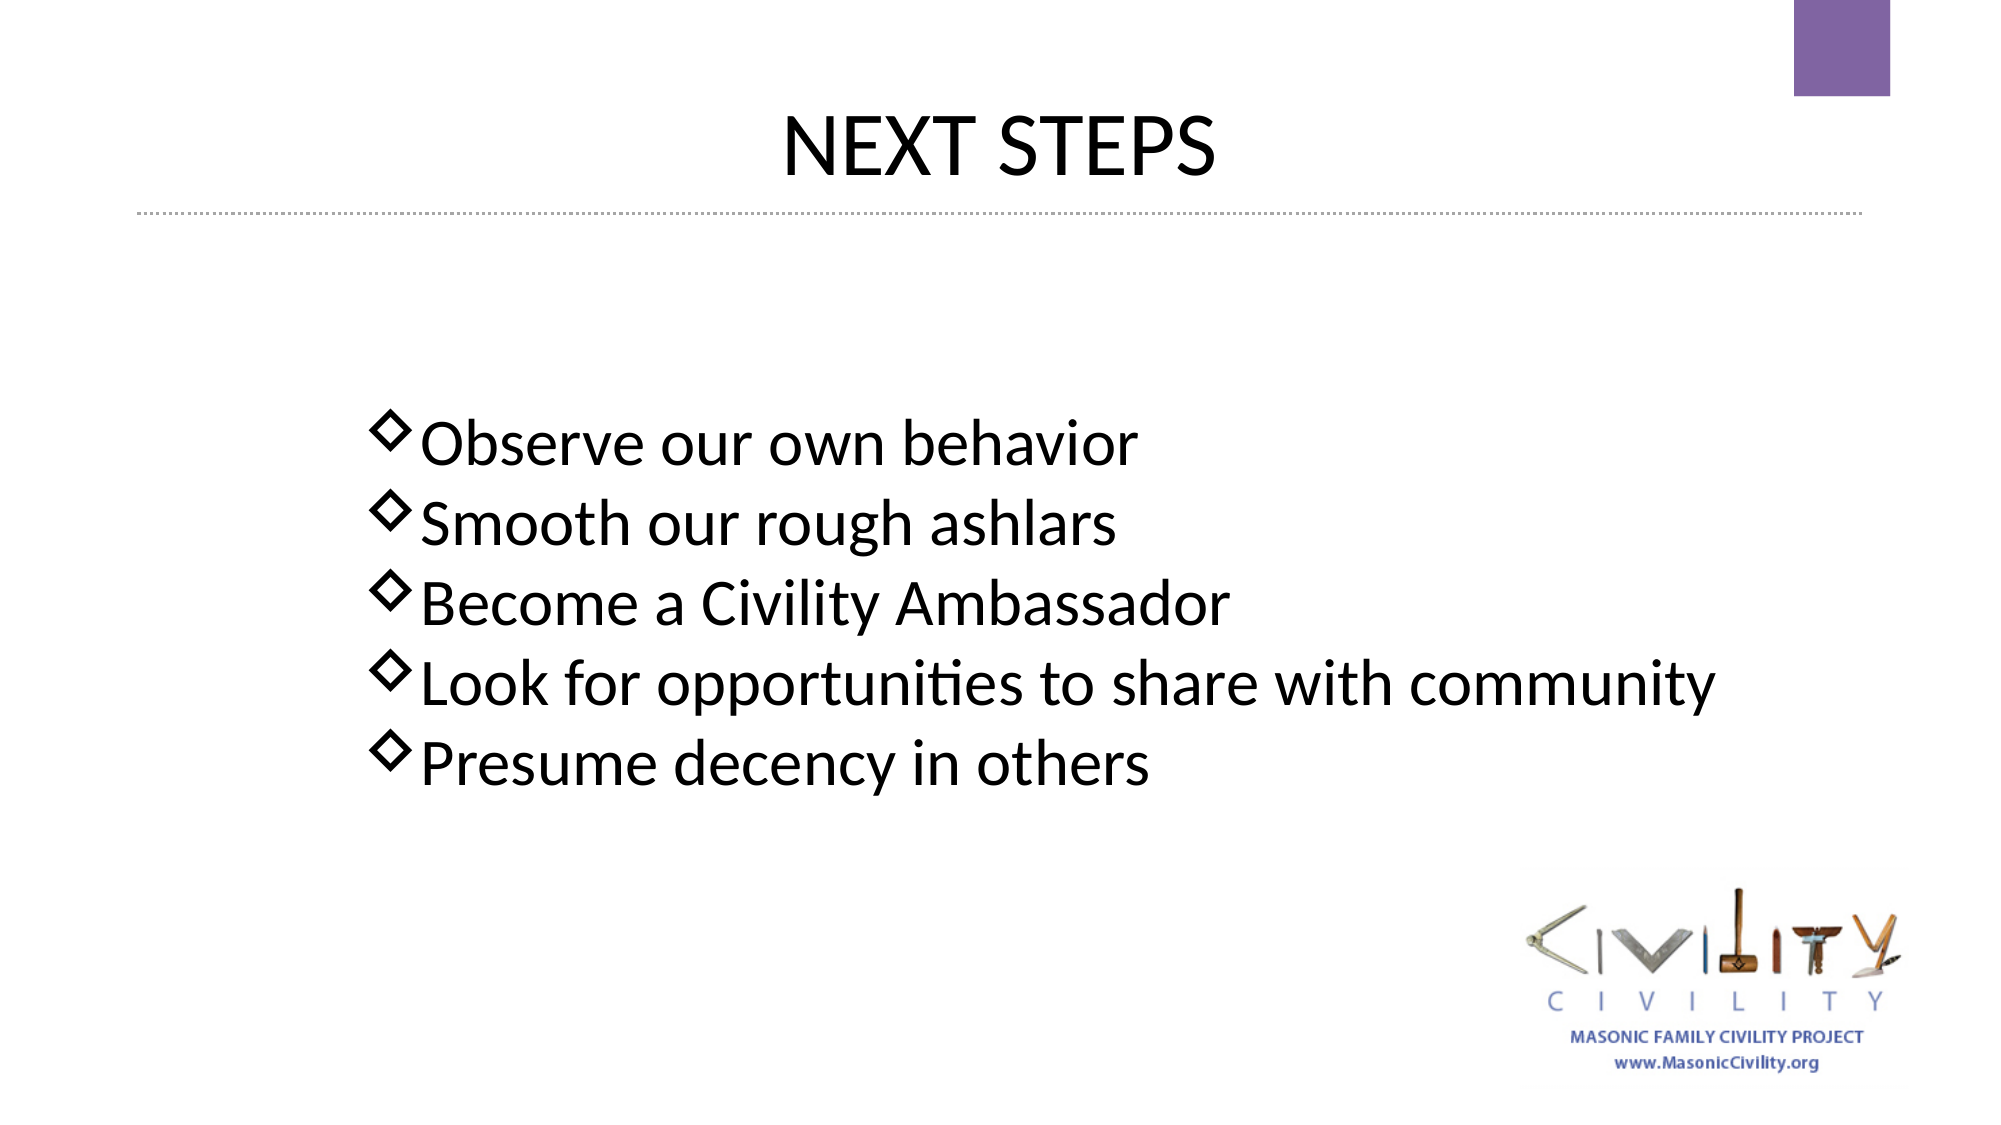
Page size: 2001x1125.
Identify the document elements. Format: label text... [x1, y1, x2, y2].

text_box Observe our own behavior Smooth our rough ashlars Become a Civility Ambassador Look for opportunities to share with community Presume decency in others [346, 391, 1734, 806]
picture [1520, 866, 1909, 1089]
title NEXT STEPS [99, 45, 1900, 233]
